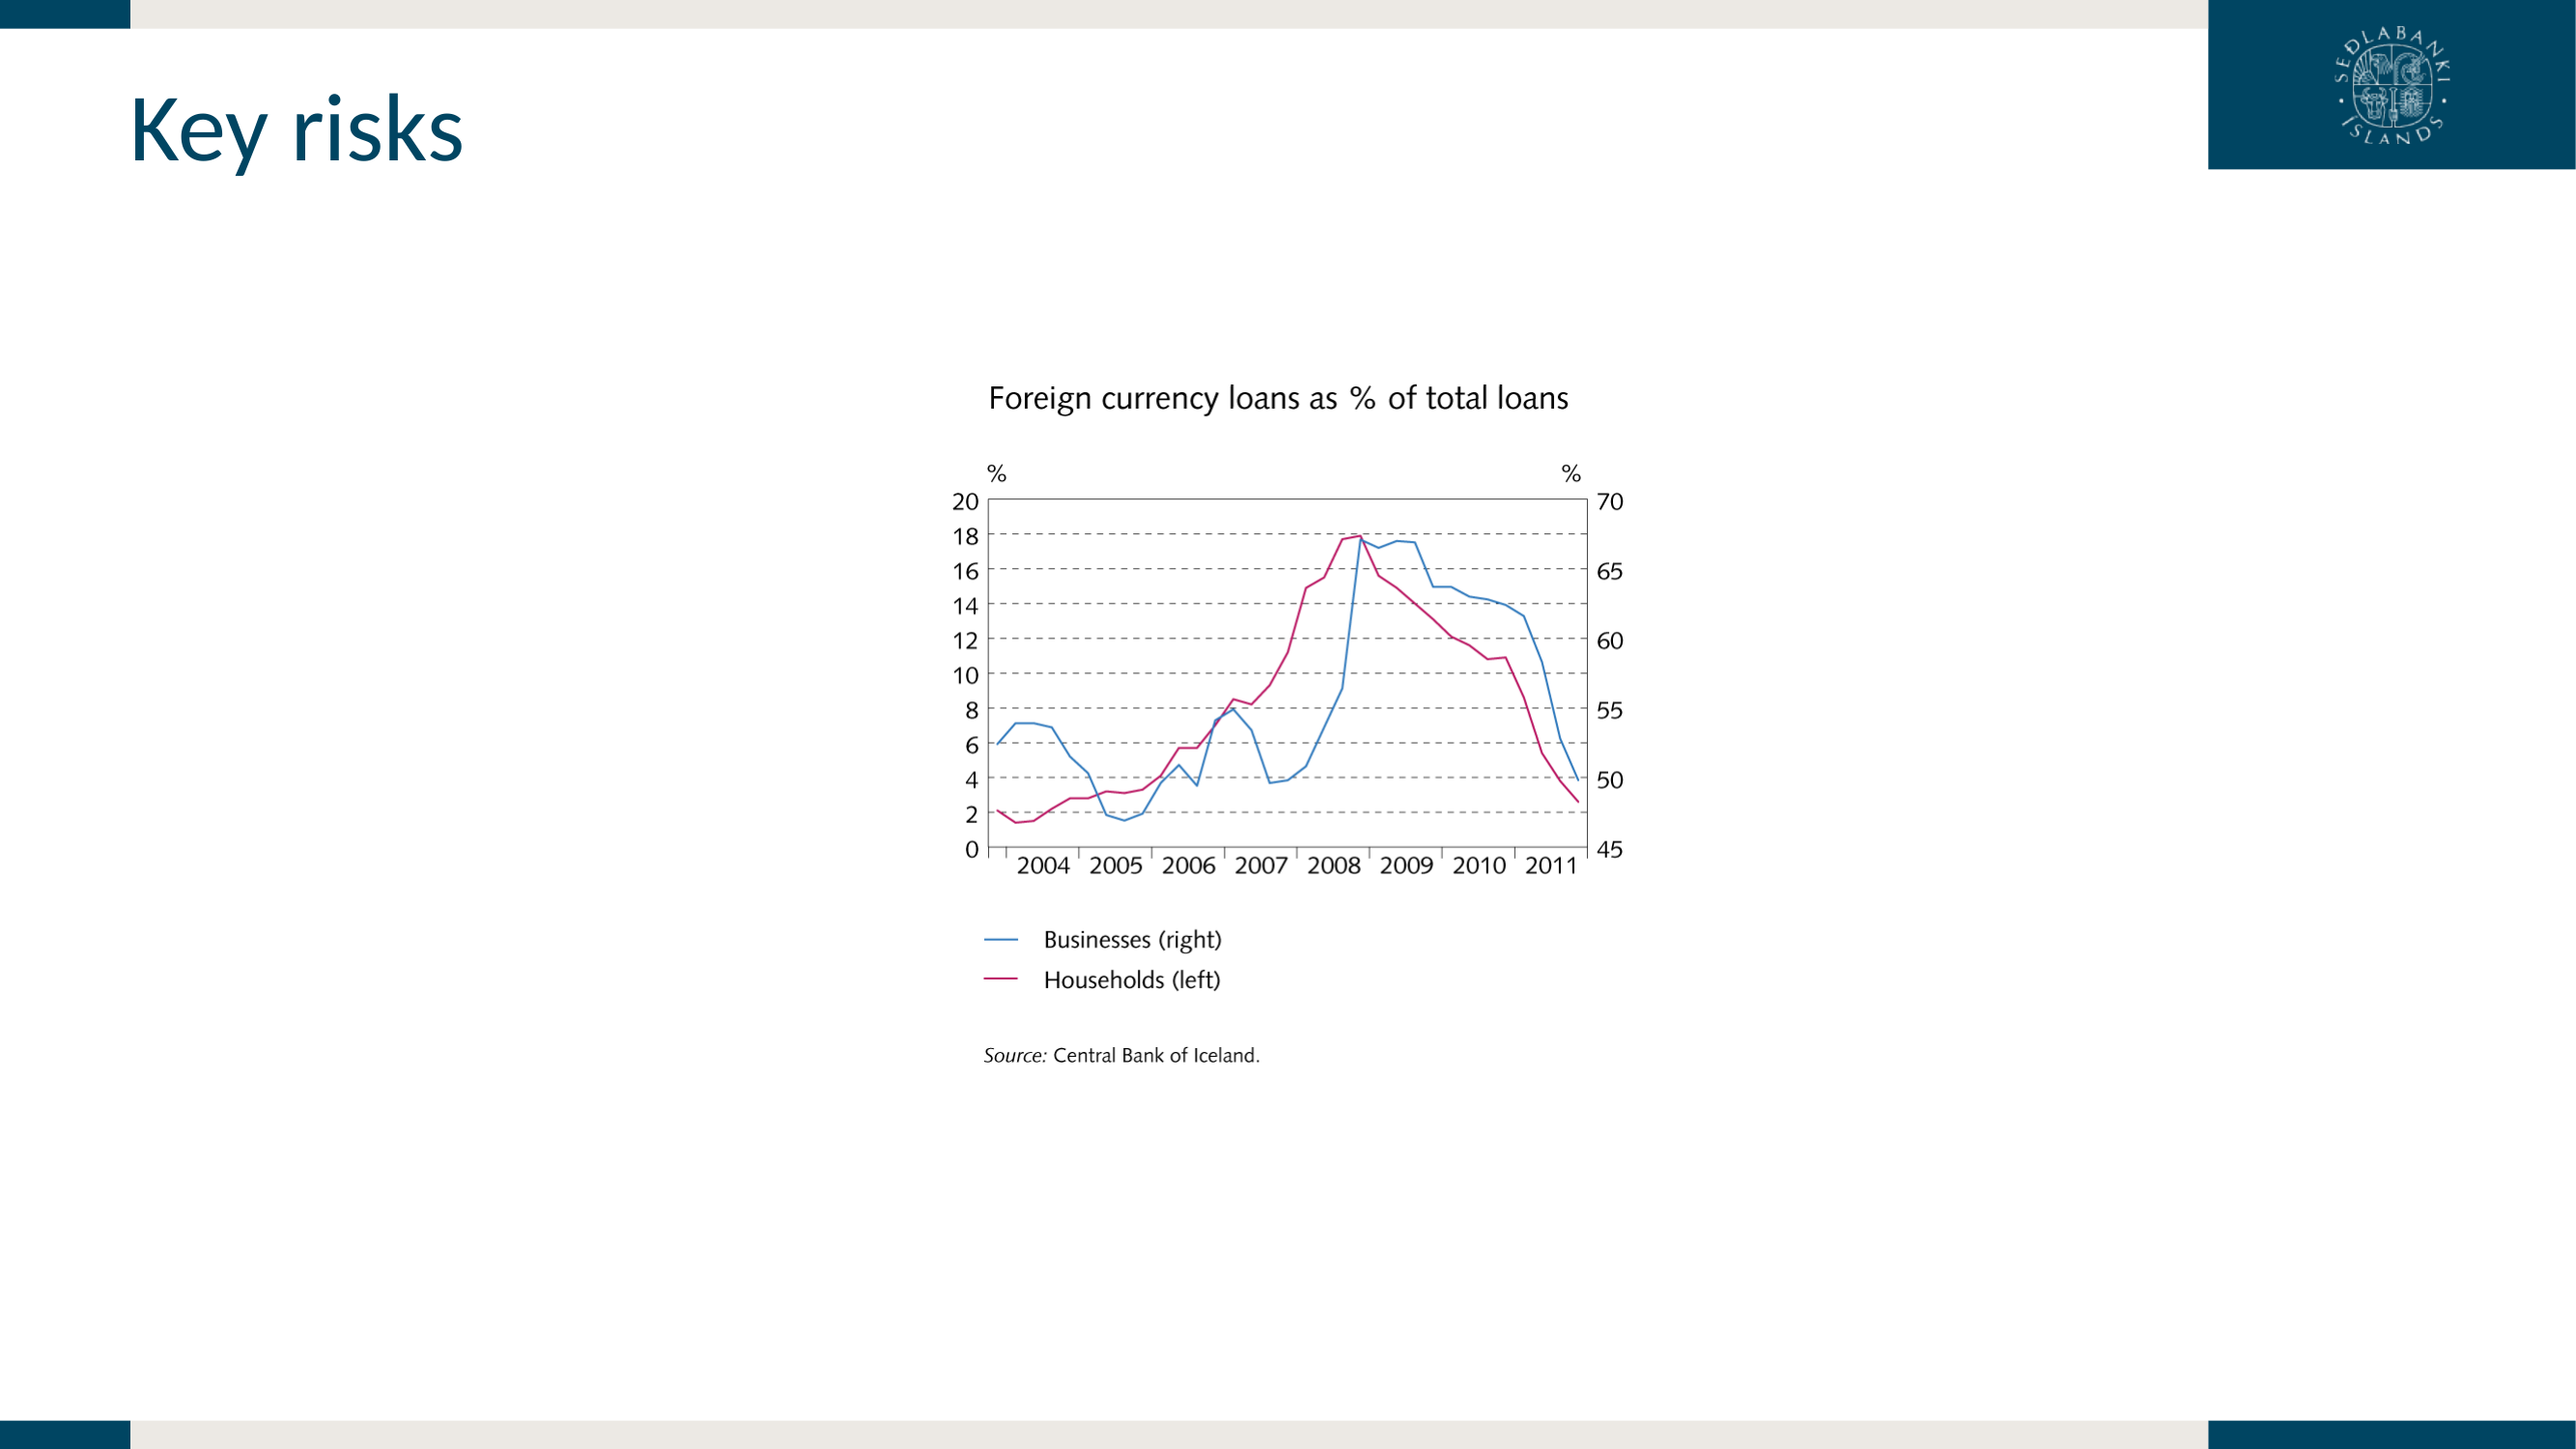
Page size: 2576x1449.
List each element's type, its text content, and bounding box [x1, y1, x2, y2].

picture [951, 382, 1625, 1067]
title Key risks [129, 86, 2178, 290]
